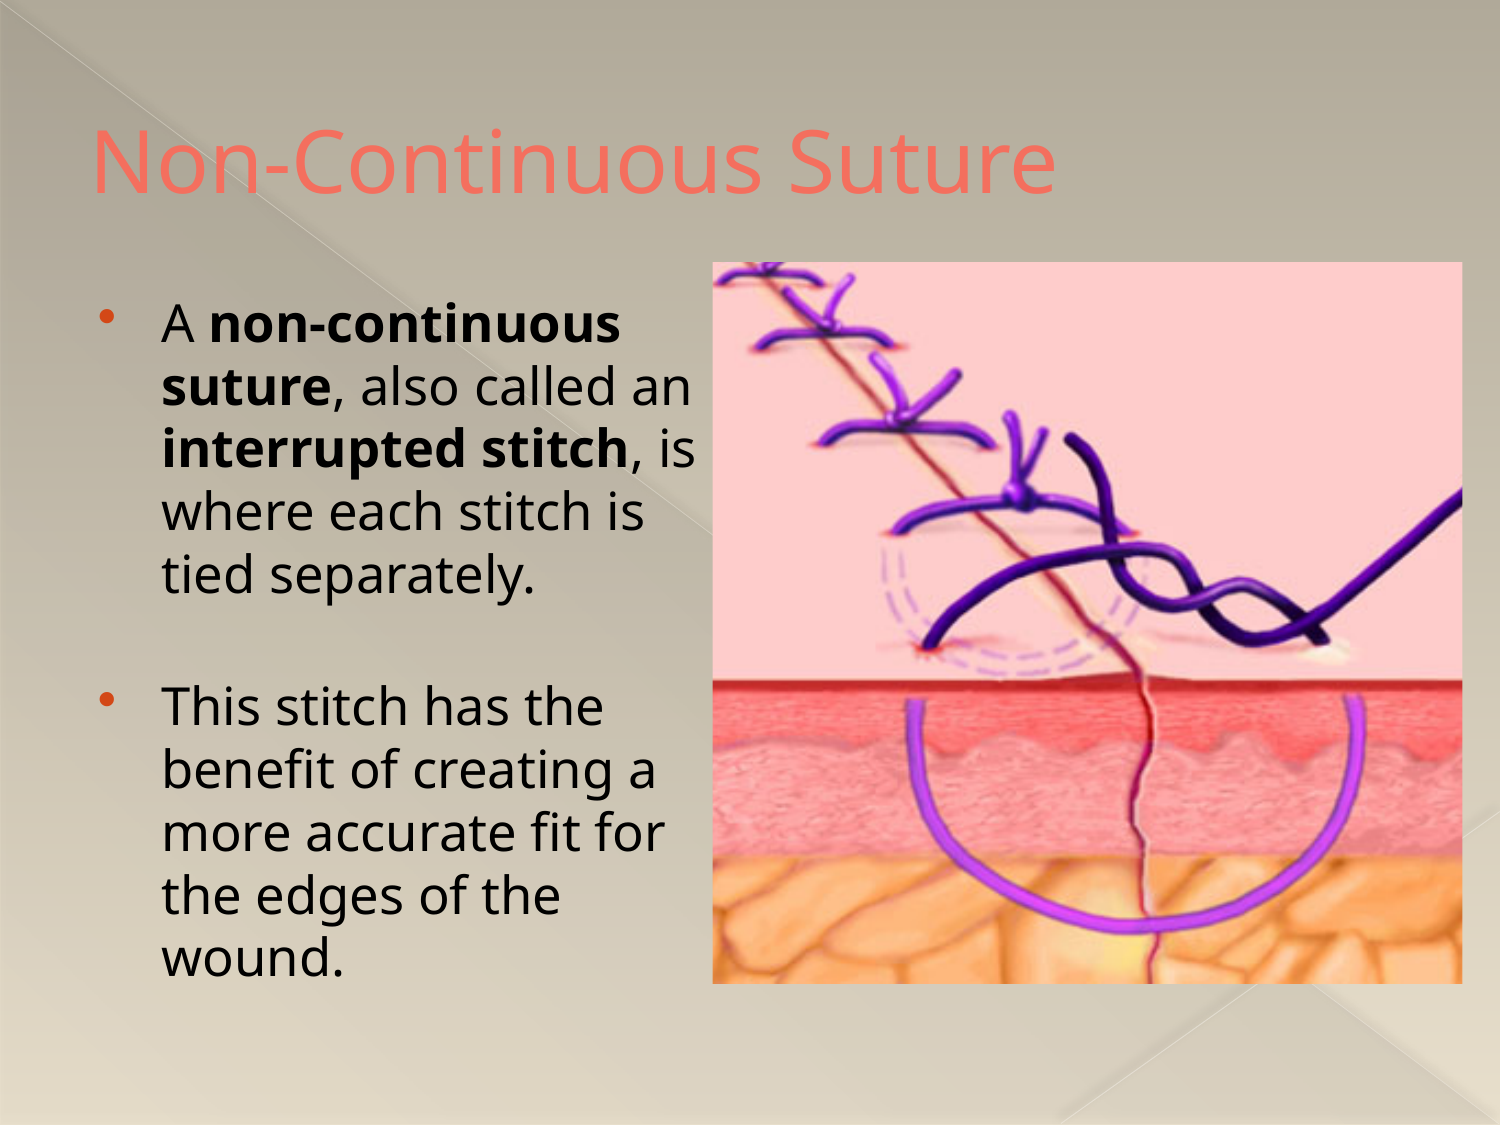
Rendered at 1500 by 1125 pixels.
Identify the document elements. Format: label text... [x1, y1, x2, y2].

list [712, 262, 1463, 985]
list A non-continuous suture, also called an interrupted stitch, is where each stitch is tied separately. This stitch has the benefit of creating a more accurate fit for the edges of the wound. [75, 282, 713, 1050]
title Non-Continuous Suture [75, 43, 1425, 274]
